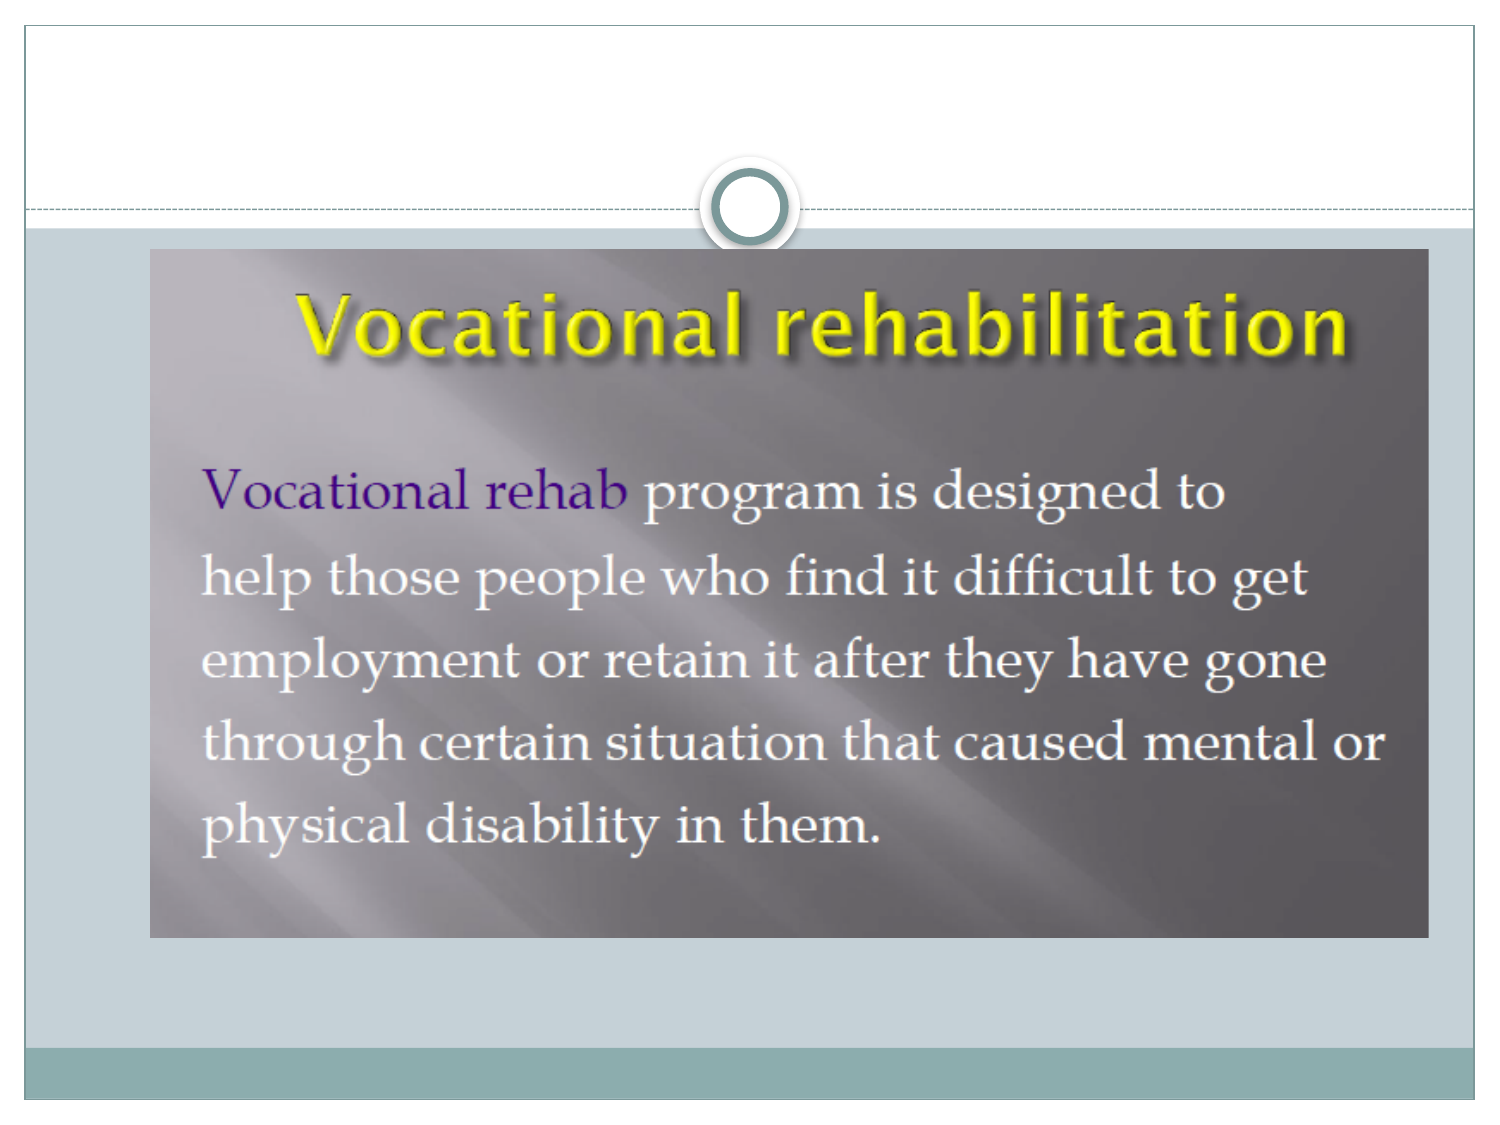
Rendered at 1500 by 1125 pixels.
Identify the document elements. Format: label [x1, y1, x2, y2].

picture [149, 249, 1429, 938]
